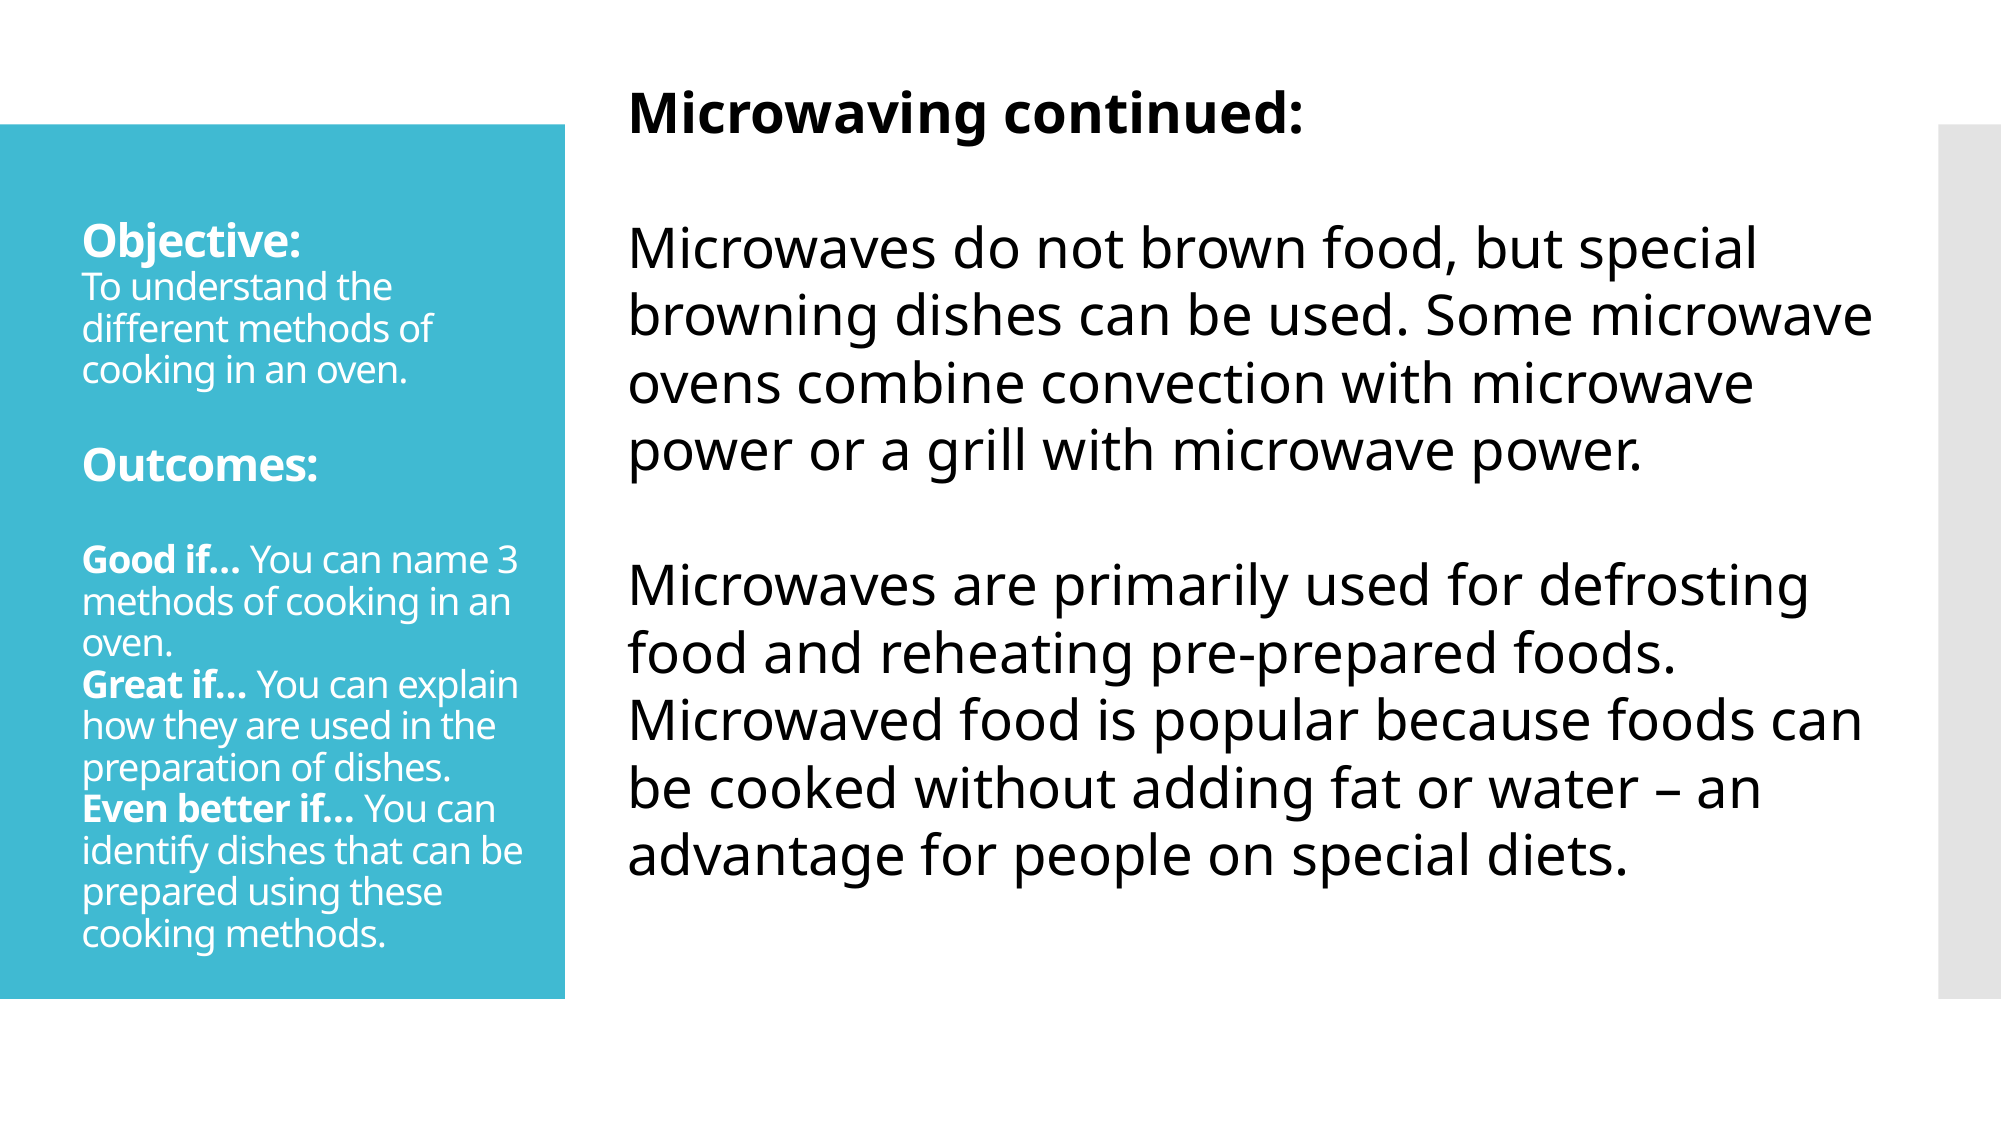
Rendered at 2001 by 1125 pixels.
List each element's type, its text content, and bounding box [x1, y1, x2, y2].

text_box Objective: To understand the different methods of cooking in an oven. Outcomes: Good if… You can name 3 methods of cooking in an oven. Great if… You can explain how they are used in the preparation of dishes. Even better if… You can identify dishes that can be prepared using these cooking methods. [66, 209, 550, 965]
text_box Microwaving continued: Microwaves do not brown food, but special browning dishes can be used. Some microwave ovens combine convection with microwave power or a grill with microwave power. Microwaves are primarily used for defrosting food and reheating pre-prepared foods. Microwaved food is popular because foods can be cooked without adding fat or water – an advantage for people on special diets. [612, 69, 1892, 895]
